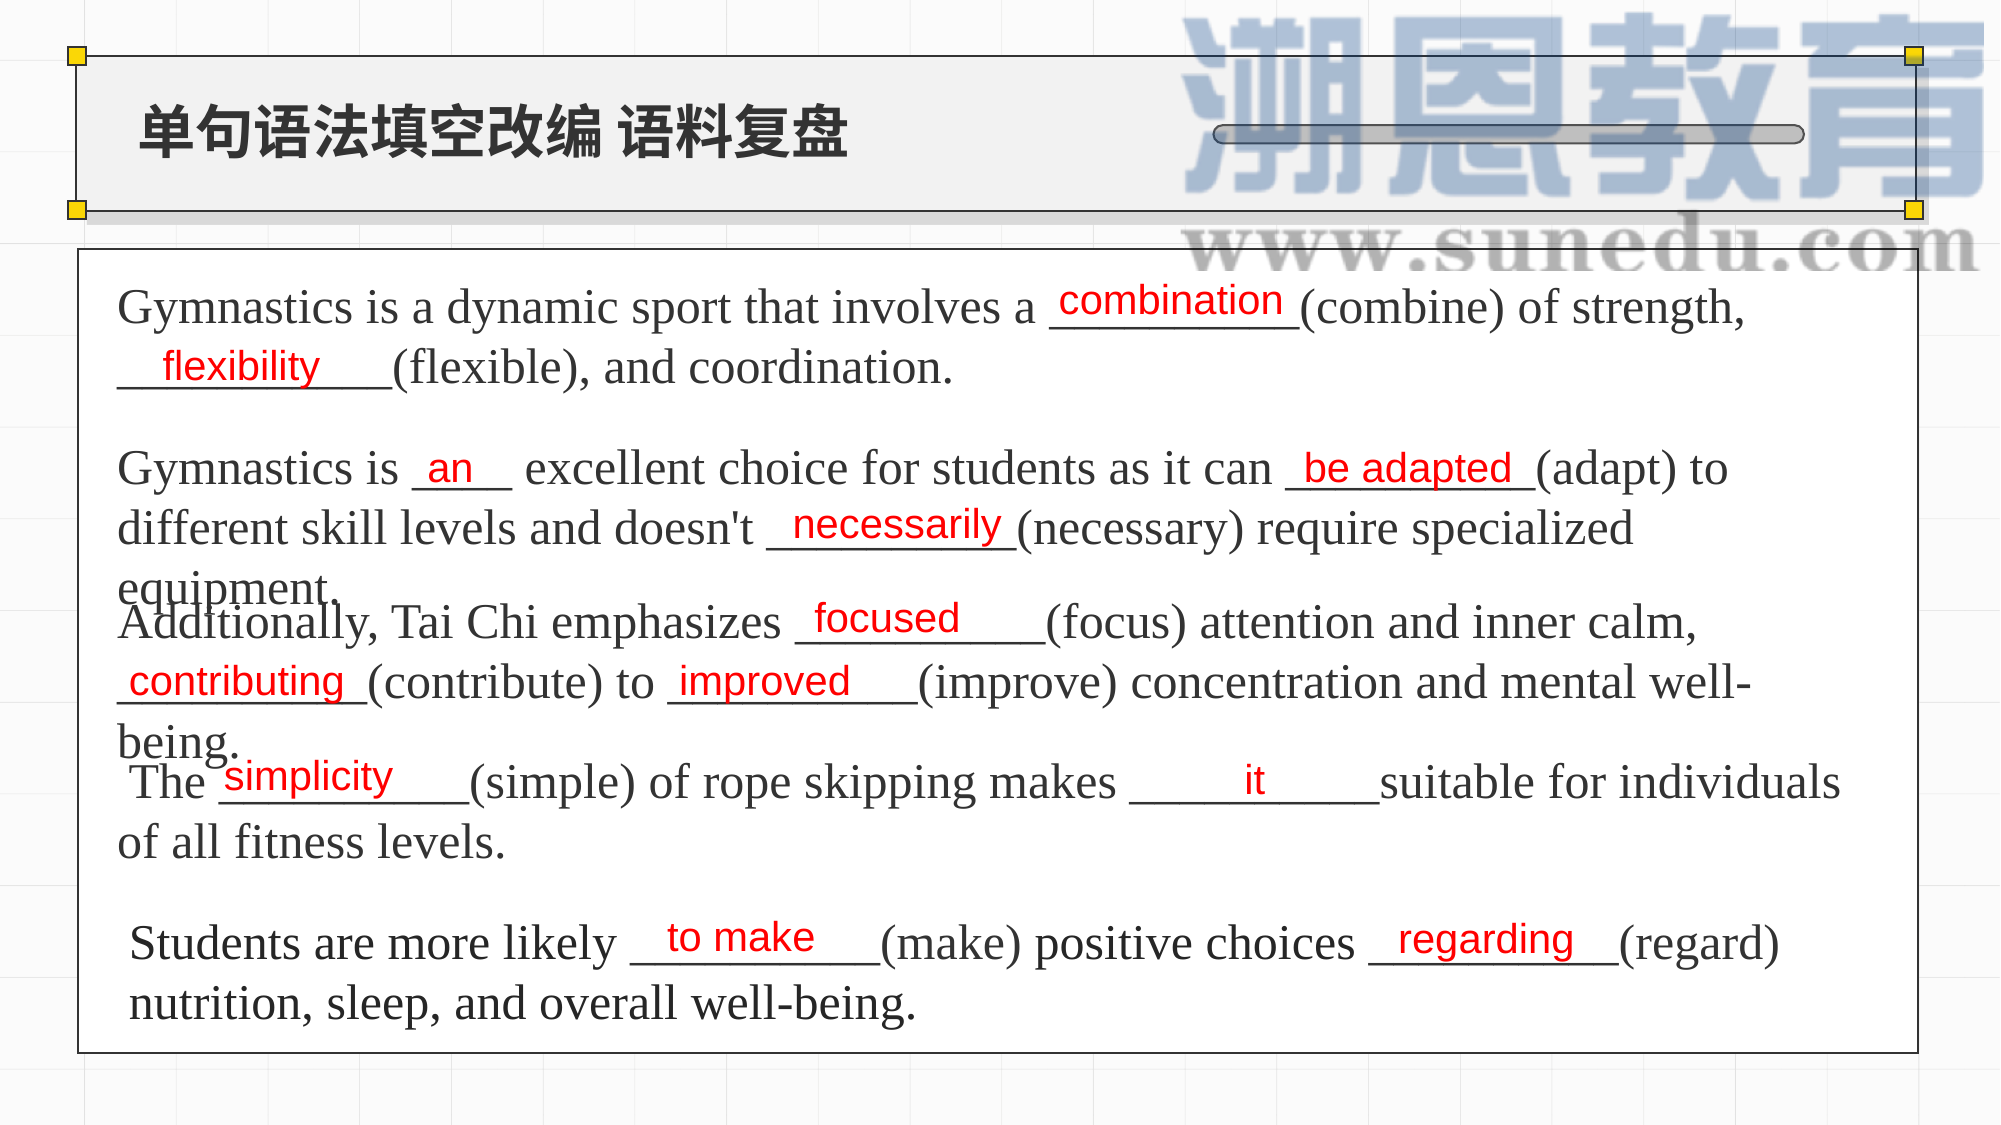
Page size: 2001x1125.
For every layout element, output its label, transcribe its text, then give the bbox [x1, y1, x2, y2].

title 单句语法填空改编 语料复盘 [137, 59, 1863, 201]
text_box Gymnastics is ____ excellent choice for students as it can __________(adapt) to different skill levels and doesn't __________(necessary) require specialized equipment. [102, 427, 1873, 557]
text_box Gymnastics is a dynamic sport that involves a __________(combine) of strength, ___________(flexible), and coordination. [102, 266, 1851, 402]
text_box simplicity [209, 741, 467, 804]
picture [1178, 10, 1984, 271]
text_box it [1126, 745, 1384, 808]
text_box necessarily [777, 489, 1035, 552]
text_box be adapted [1277, 433, 1535, 496]
text_box improved [664, 646, 922, 709]
text_box Students are more likely __________(make) positive choices __________(regard) nutrition, sleep, and overall well-being. [114, 901, 1840, 1037]
text_box to make [652, 902, 910, 965]
text_box The __________(simple) of rope skipping makes __________suitable for individuals of all fitness levels. [102, 741, 1875, 877]
text_box focused [799, 583, 1057, 647]
text_box Additionally, Tai Chi emphasizes __________(focus) attention and inner calm, __________(contribute) to __________(improve) concentration and mental well-being. [102, 580, 1887, 776]
text_box flexibility [147, 330, 406, 394]
text_box combination [1043, 265, 1302, 328]
text_box contributing [114, 646, 372, 709]
text_box regarding [1383, 904, 1641, 967]
text_box an [412, 433, 509, 496]
